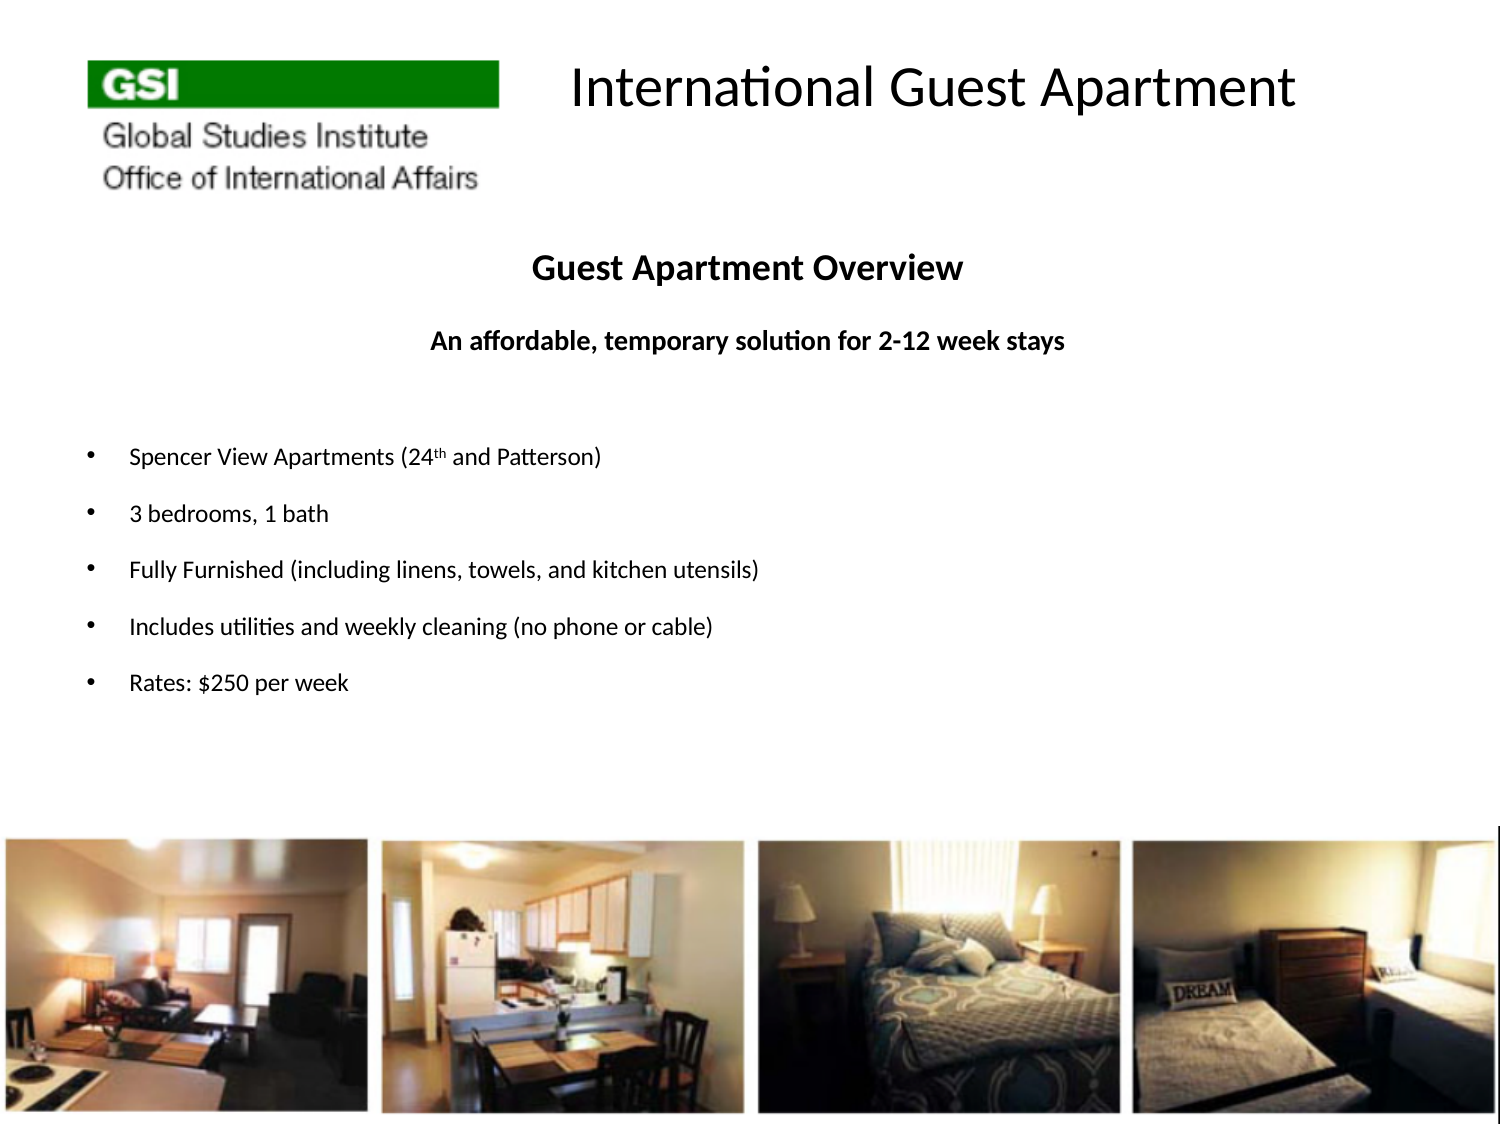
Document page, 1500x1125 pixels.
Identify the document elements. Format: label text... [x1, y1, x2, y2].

picture [0, 826, 1500, 1124]
picture [71, 40, 521, 230]
text_box International Guest Apartment [555, 40, 1385, 126]
list Guest Apartment Overview An affordable, temporary solution for 2-12 week stays Spencer View Apartments (24th and Patterson) 3 bedrooms, 1 bath Fully Furnished (including linens, towels, and kitchen utensils) Includes utilities and weekly cleaning (no phone or cable) Rates: $250 per week [71, 235, 1425, 825]
